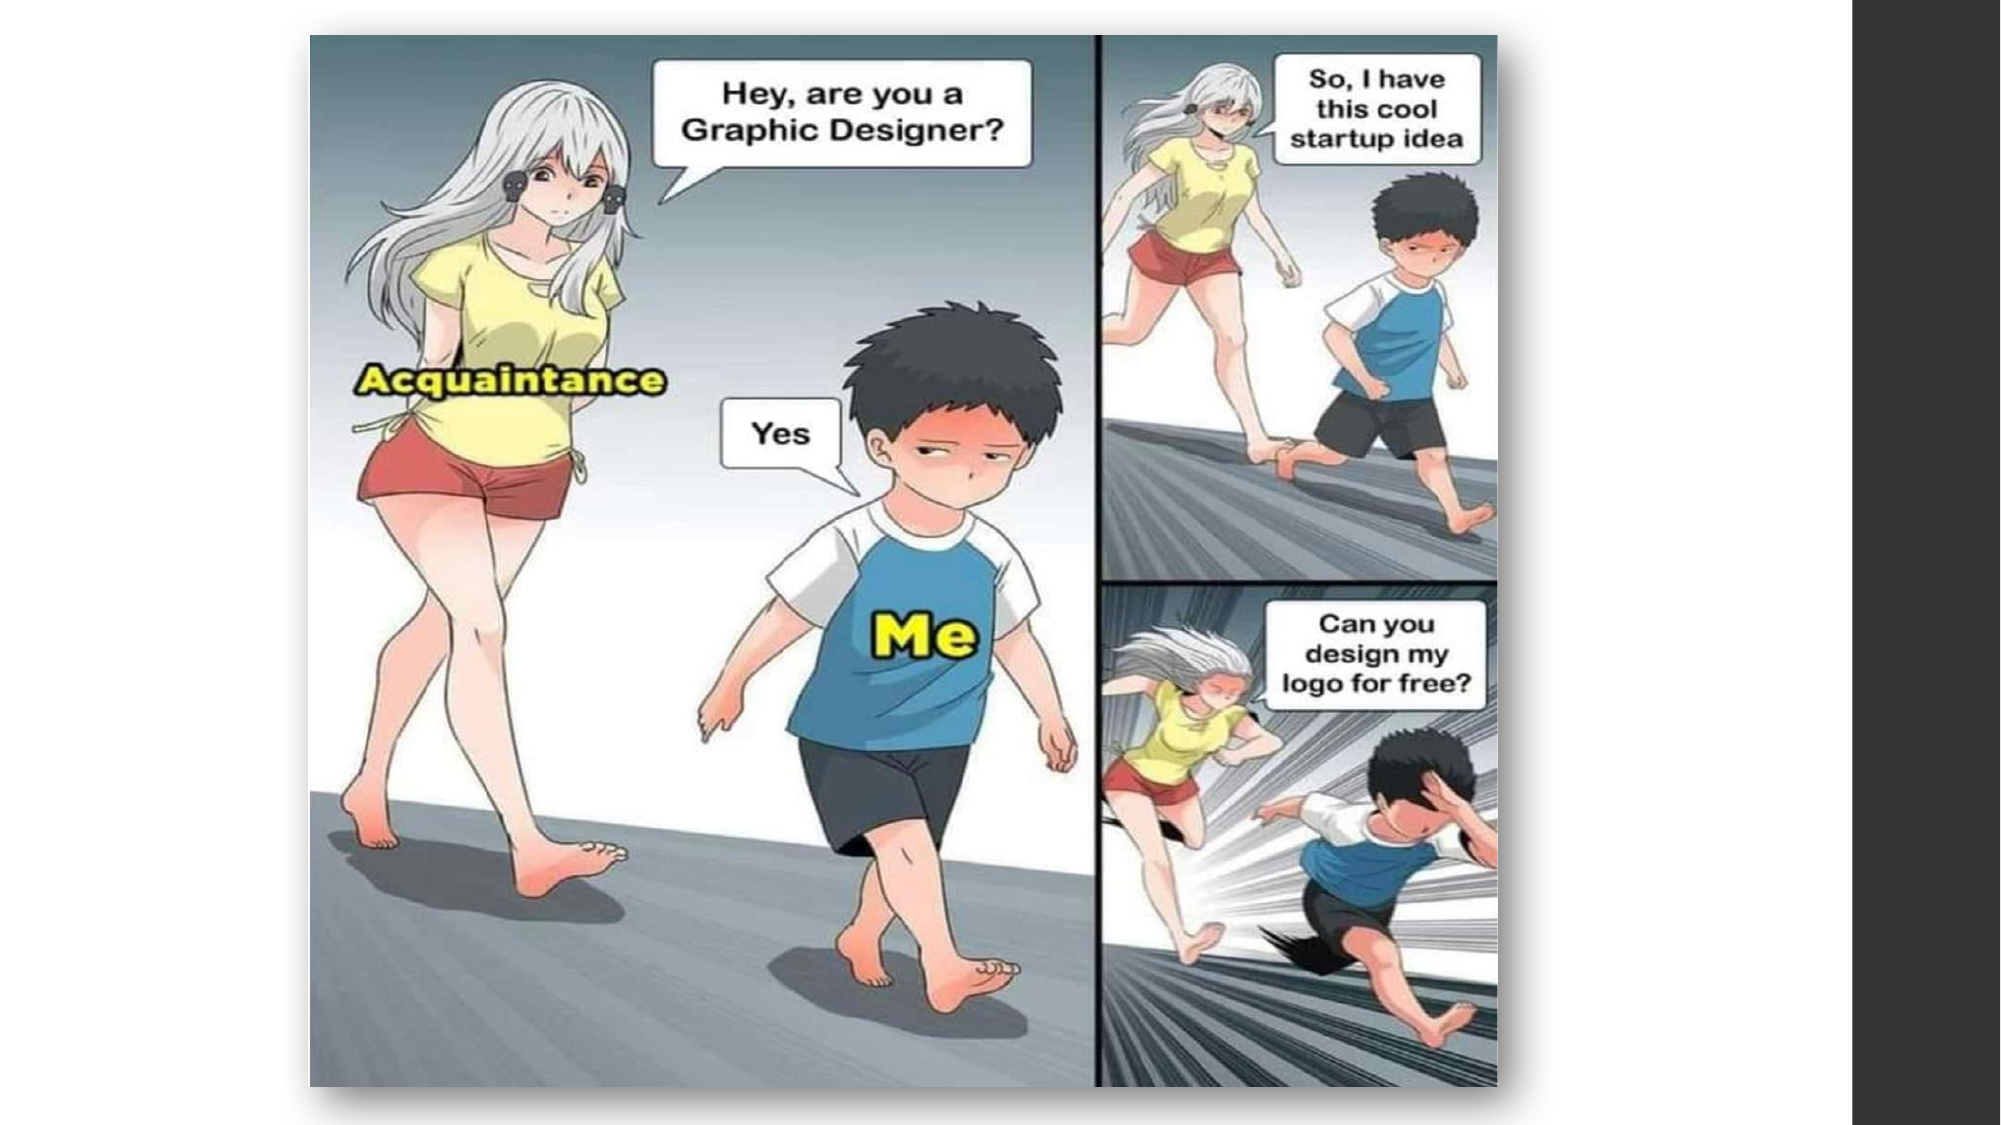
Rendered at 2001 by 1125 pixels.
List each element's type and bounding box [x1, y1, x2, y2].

picture [307, 35, 1498, 1087]
